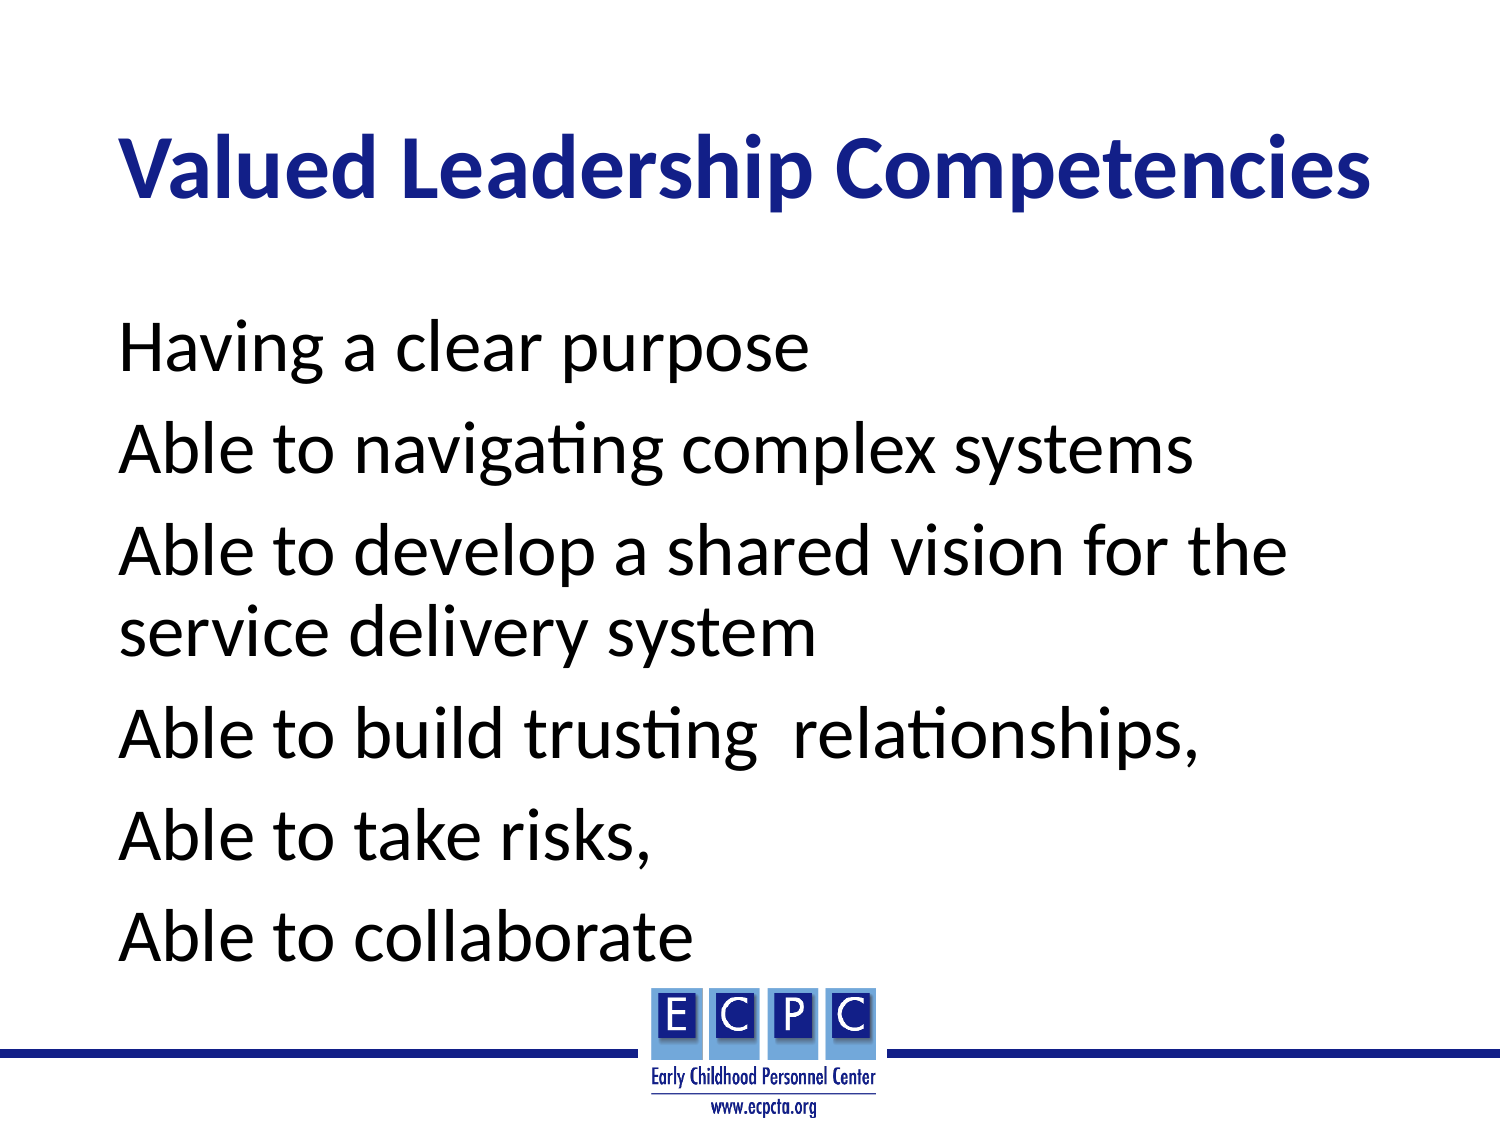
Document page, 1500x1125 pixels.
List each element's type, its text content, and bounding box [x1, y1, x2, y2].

picture [651, 1014, 876, 1118]
title Valued Leadership Competencies [103, 59, 1397, 278]
list Having a clear purpose Able to navigating complex systems Able to develop a shared vision for the service delivery system Able to build trusting relationships, Able to take risks, Able to collaborate [103, 299, 1397, 1014]
